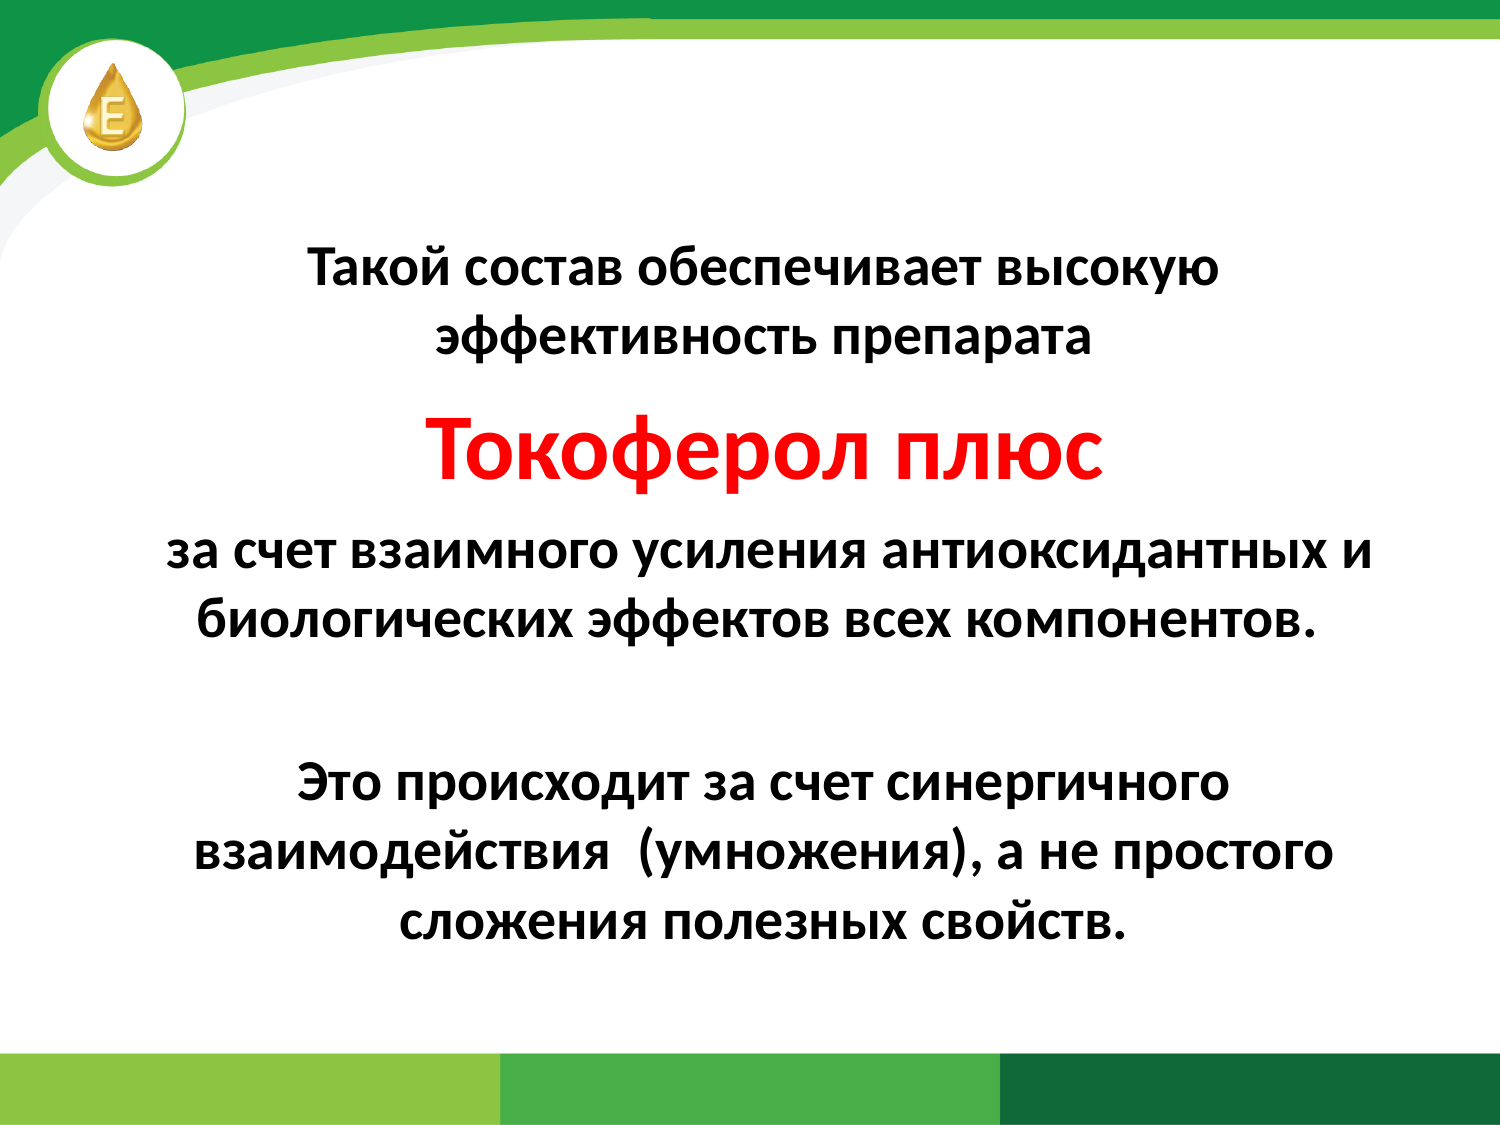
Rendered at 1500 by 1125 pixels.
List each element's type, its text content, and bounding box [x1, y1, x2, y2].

list Такой состав обеспечивает высокую эффективность препарата Токоферол плюс за счет взаимного усиления антиоксидантных и биологических эффектов всех компонентов. Это происходит за счет синергичного взаимодействия (умножения), а не простого сложения полезных свойств. [114, 219, 1415, 963]
picture [0, 0, 1500, 1125]
